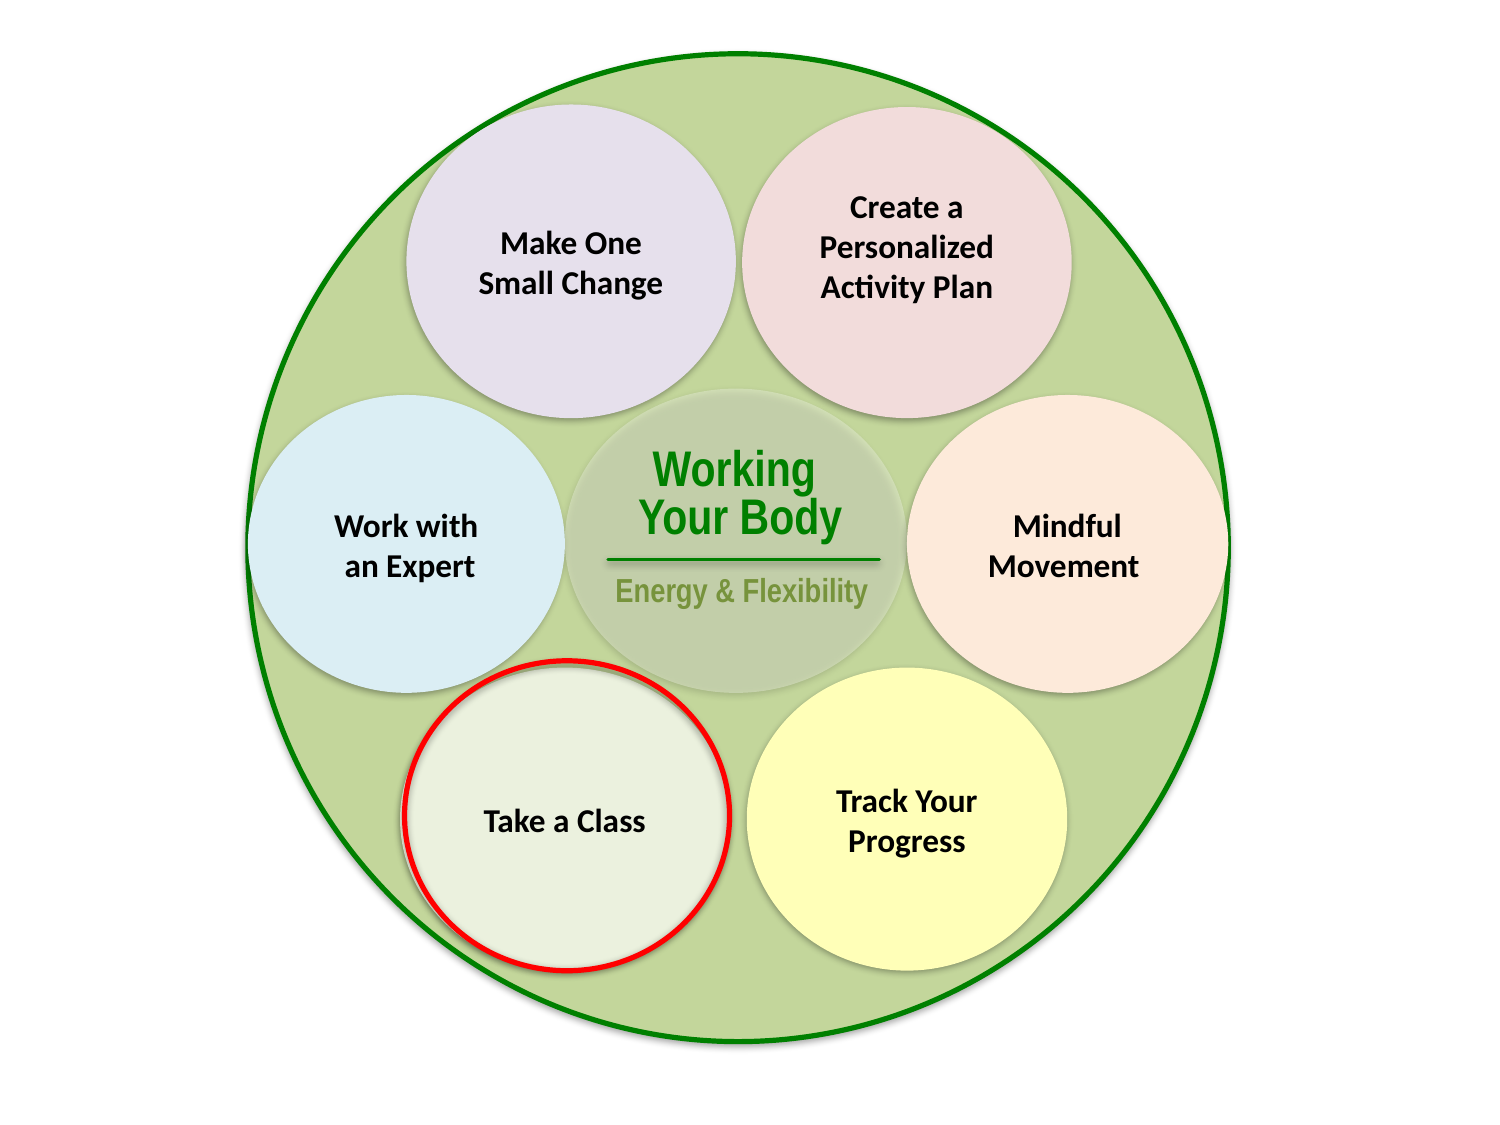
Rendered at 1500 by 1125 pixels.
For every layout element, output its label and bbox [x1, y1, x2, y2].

text_box [247, 53, 1229, 1042]
